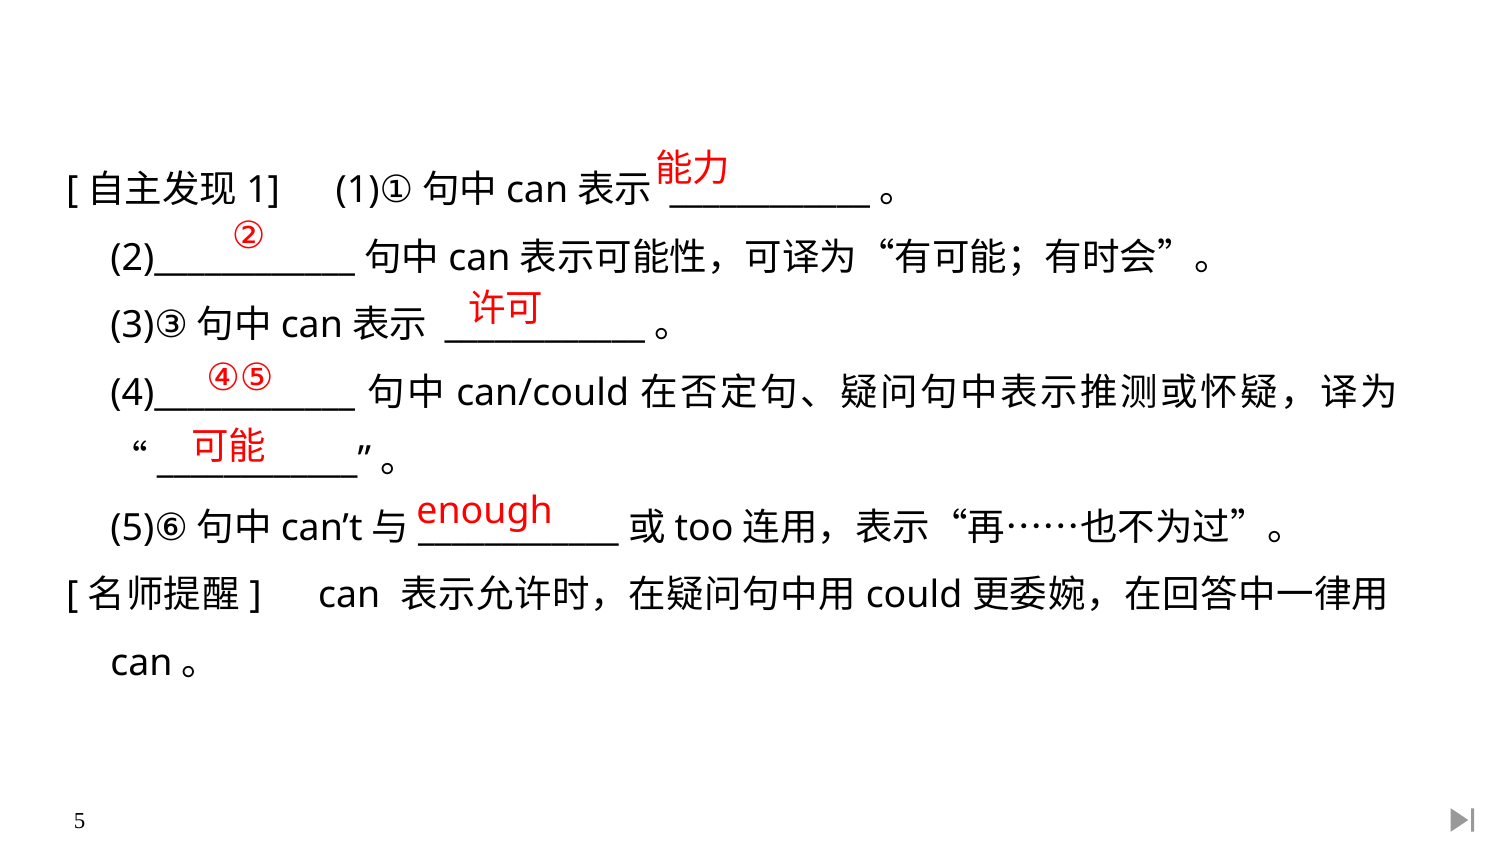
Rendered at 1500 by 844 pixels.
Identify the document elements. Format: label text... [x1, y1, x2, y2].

text_box 许可 [456, 278, 555, 335]
text_box ② [220, 205, 277, 262]
text_box ④⑤ [195, 347, 285, 404]
text_box [自主发现1] (1)①句中can表示 ____________。 (2)____________句中can表示可能性，可译为“有可能；有时会”。 (3)③句中can表示 ____________。 (4)____________句中can/could在否定句、疑问句中表示推测或怀疑，译为“____________”。 (5)⑥句中can’t与____________或too连用，表示“再……也不为过”。 [名师提醒] can 表示允许时，在疑问句中用could更委婉，在回答中一律用can。 [54, 136, 1411, 688]
text_box 可能 [179, 416, 278, 473]
text_box 能力 [643, 138, 742, 195]
text_box enough [404, 480, 565, 537]
